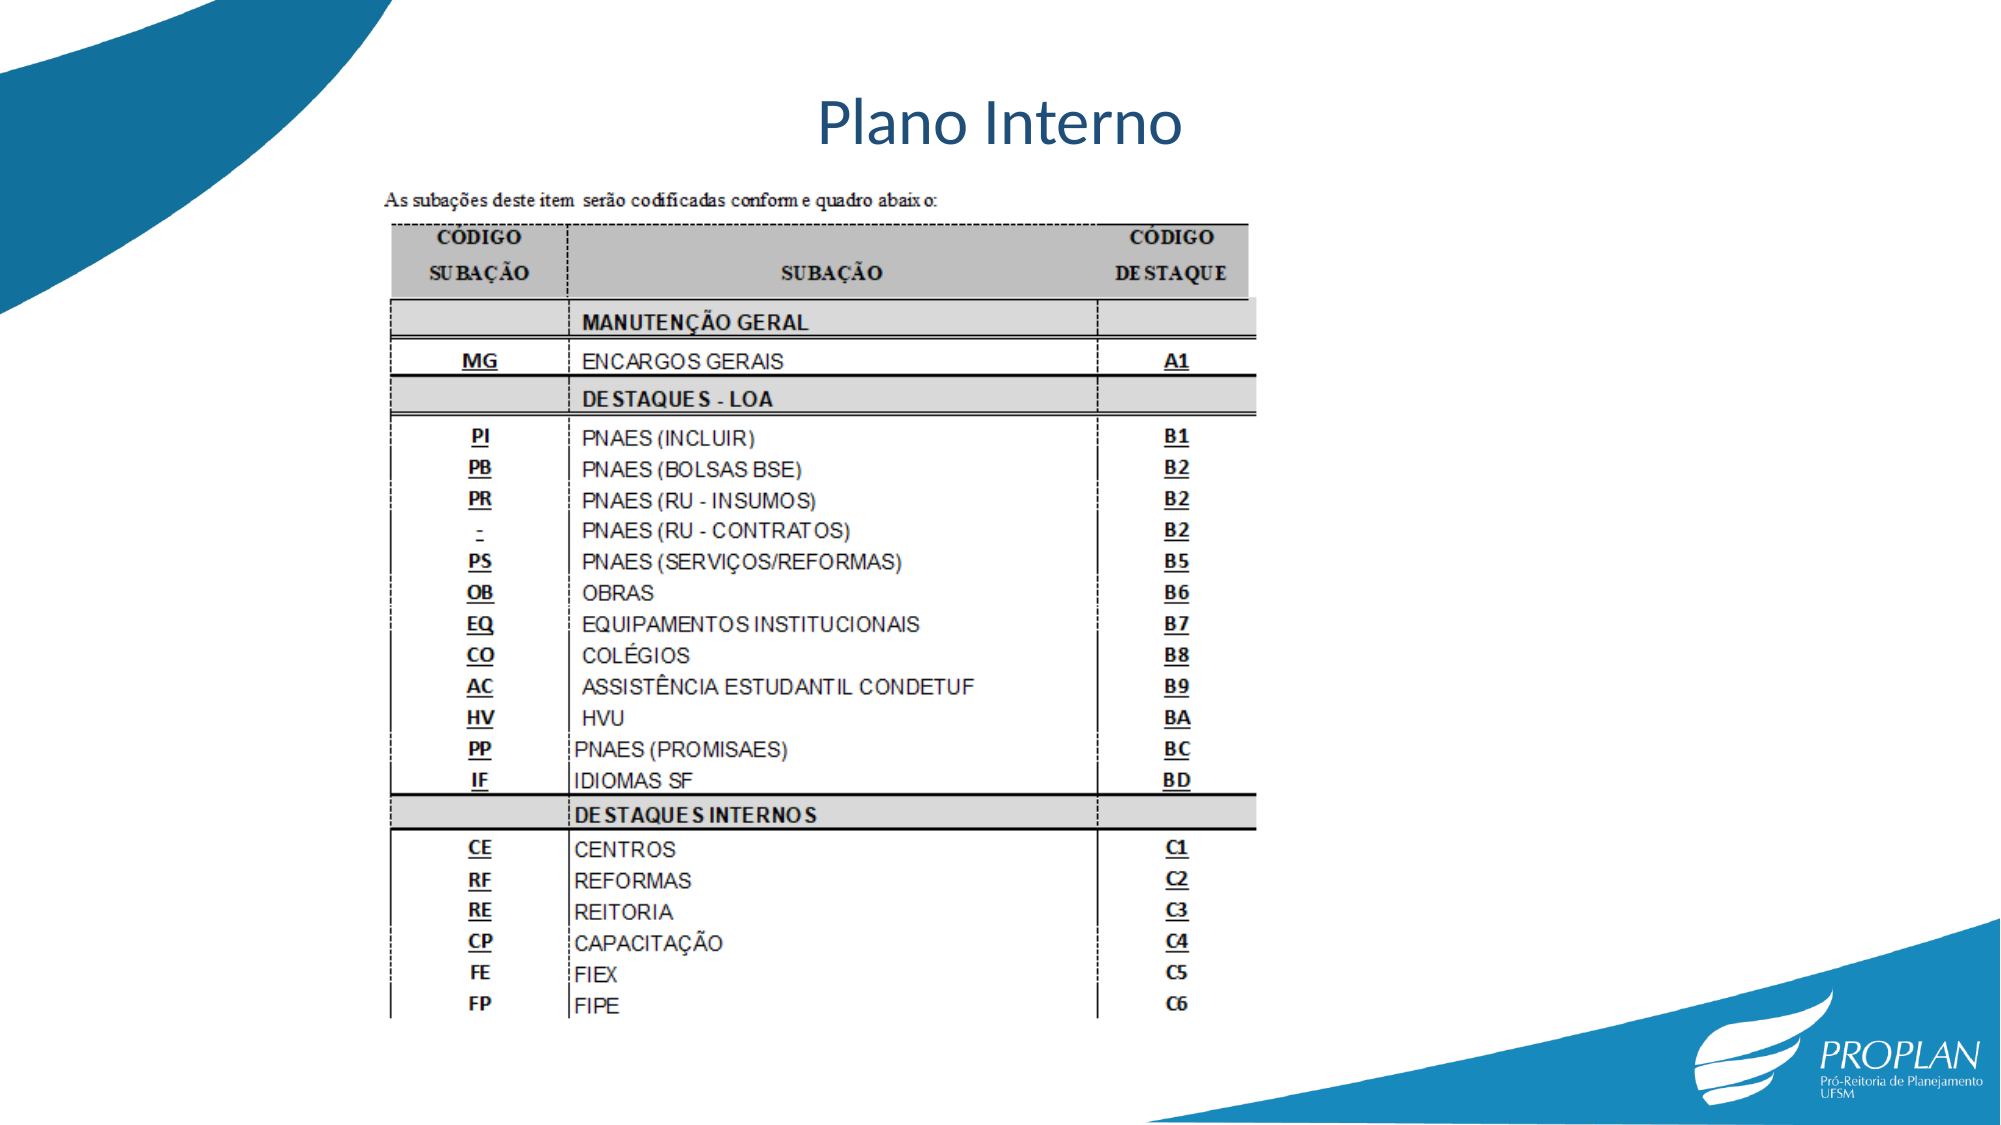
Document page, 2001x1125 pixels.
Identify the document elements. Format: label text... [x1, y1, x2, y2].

picture [0, 0, 2000, 1125]
text_box Plano Interno [175, 79, 1826, 344]
